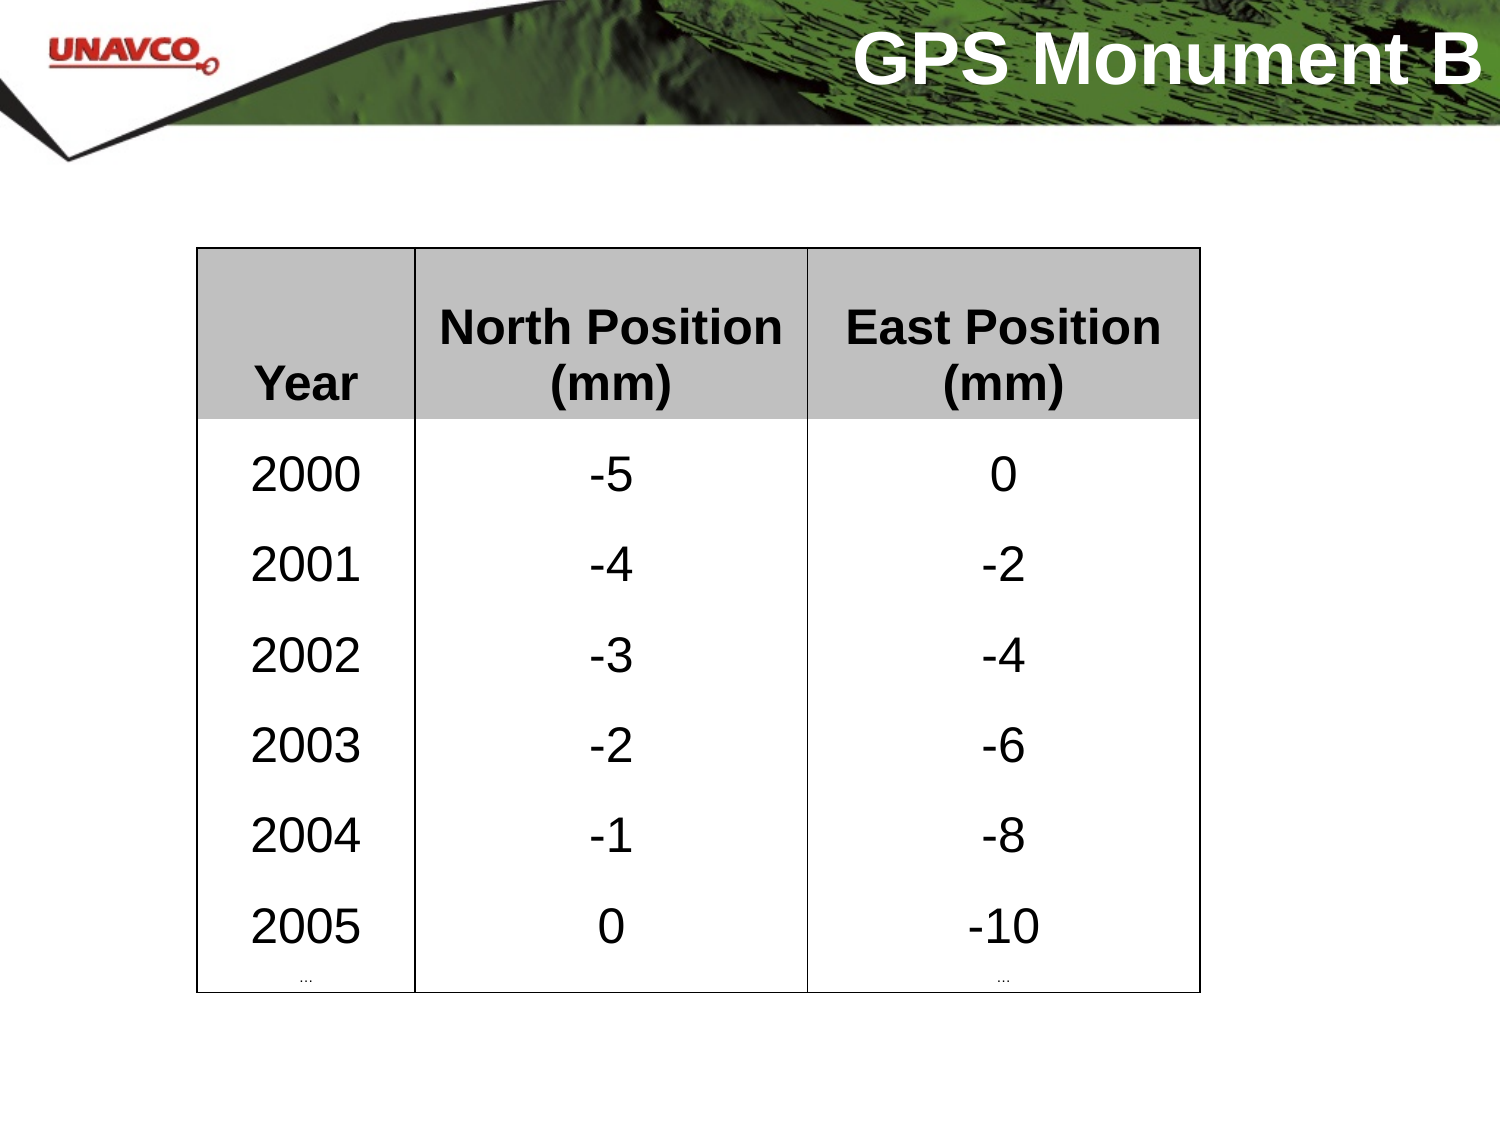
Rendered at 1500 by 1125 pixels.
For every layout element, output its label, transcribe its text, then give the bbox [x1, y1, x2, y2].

table_cell 0 [808, 419, 1199, 509]
table_cell -5 [416, 419, 807, 509]
table_cell -10 [808, 871, 1199, 961]
table_cell 2000 [198, 419, 414, 509]
table_cell … [808, 961, 1199, 992]
table_cell 2003 [198, 690, 414, 780]
table_header East Position (mm) [808, 249, 1199, 419]
table_header North Position (mm) [416, 249, 807, 419]
table_cell -1 [416, 780, 807, 871]
table_cell [416, 961, 807, 992]
table_cell -3 [416, 600, 807, 690]
table_cell -2 [416, 690, 807, 780]
table_cell 2002 [198, 600, 414, 690]
table_cell -4 [808, 600, 1199, 690]
table_cell 2004 [198, 780, 414, 871]
table_cell 2005 [198, 871, 414, 961]
table_cell … [198, 961, 414, 992]
table_cell 0 [416, 871, 807, 961]
table_cell -4 [416, 509, 807, 600]
table_header Year [198, 249, 414, 419]
table_cell -2 [808, 509, 1199, 600]
table_cell 2001 [198, 509, 414, 600]
title GPS Monument B [637, 2, 1500, 123]
table_cell -6 [808, 690, 1199, 780]
table_cell -8 [808, 780, 1199, 871]
picture [0, 0, 1500, 169]
